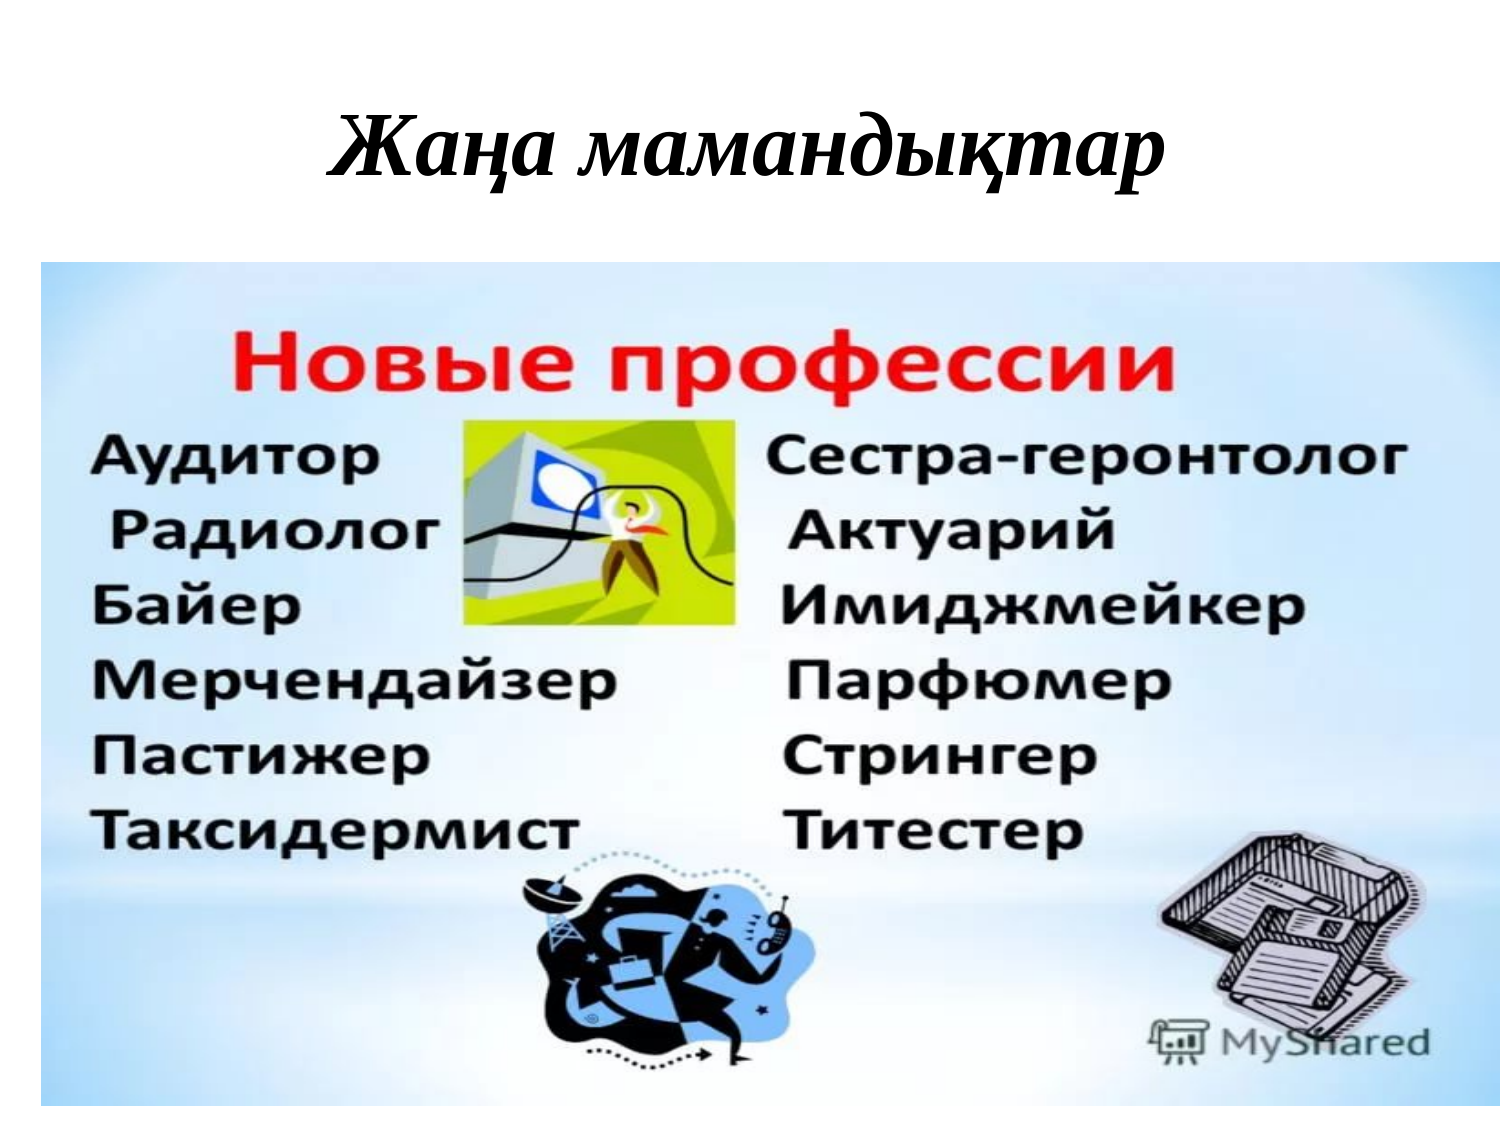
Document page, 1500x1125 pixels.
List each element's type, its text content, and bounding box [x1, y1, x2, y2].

title Жаңа мамандықтар [75, 45, 1425, 233]
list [41, 262, 1500, 1107]
